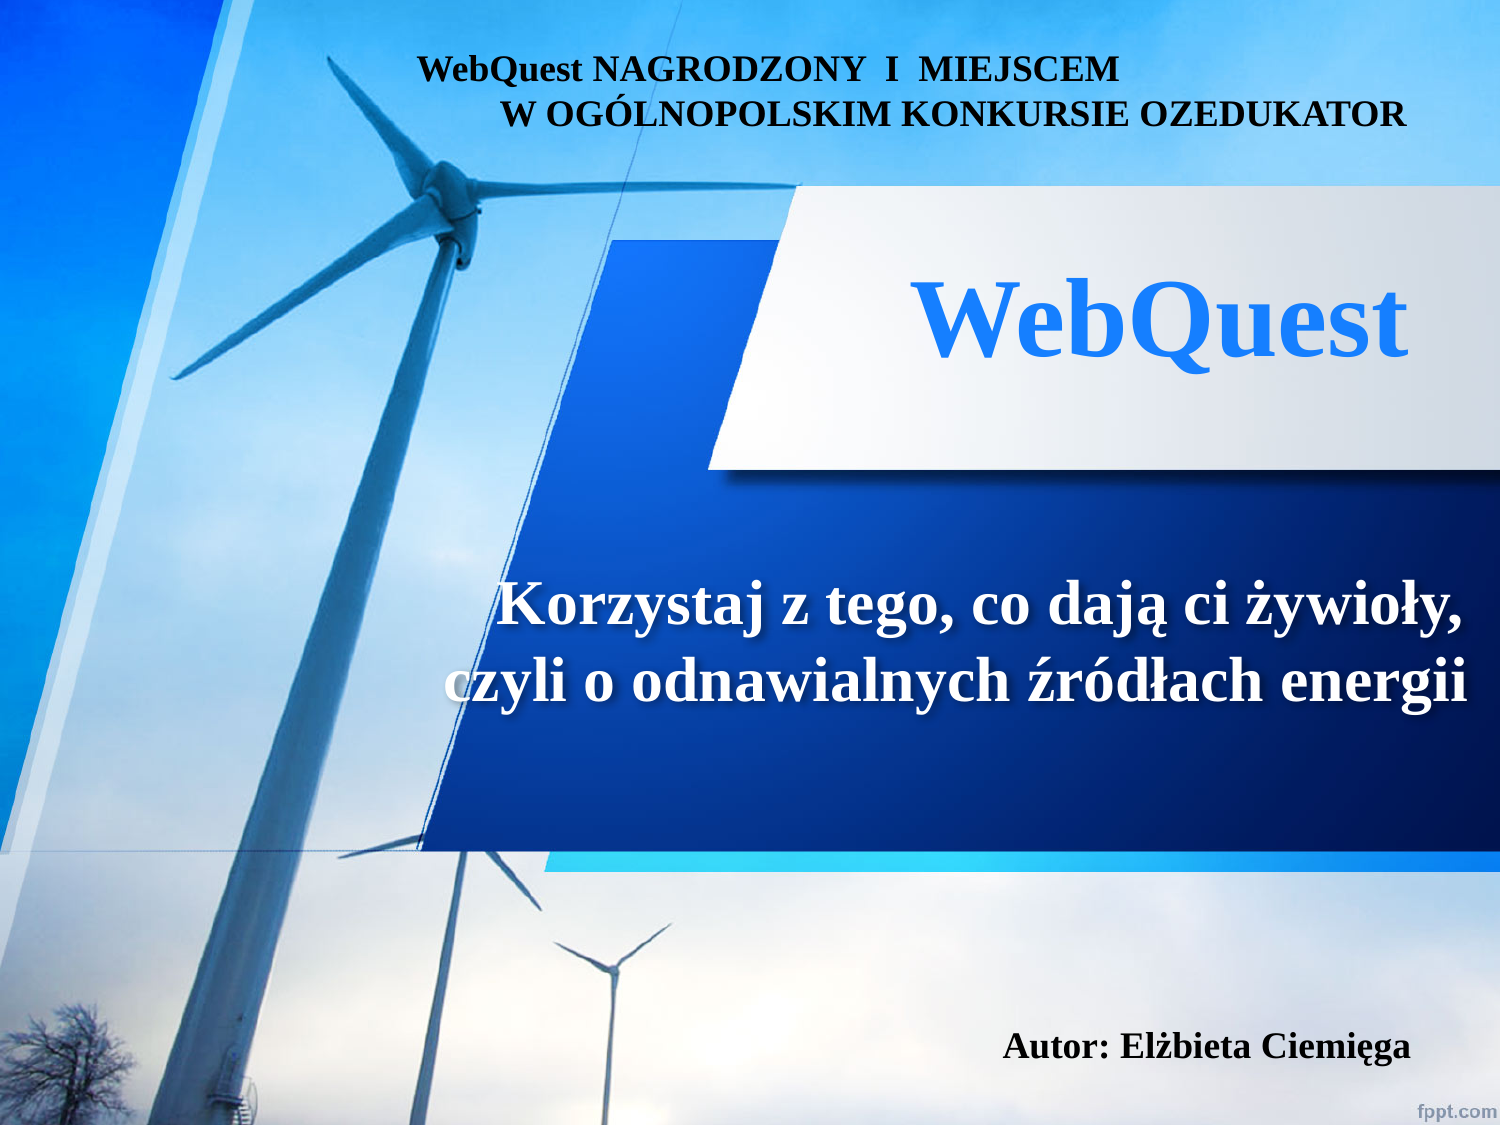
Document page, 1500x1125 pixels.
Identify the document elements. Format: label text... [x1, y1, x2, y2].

text_box Autor: Elżbieta Ciemięga [875, 1013, 1427, 1074]
subtitle WebQuest [374, 236, 1425, 413]
text_box WebQuest NAGRODZONY I MIEJSCEM W OGÓLNOPOLSKIM KONKURSIE OZEDUKATOR [399, 36, 1452, 142]
picture [0, 0, 1500, 1125]
title Korzystaj z tego, co dają ci żywioły, czyli o odnawialnych źródłach energii [349, 537, 1500, 738]
